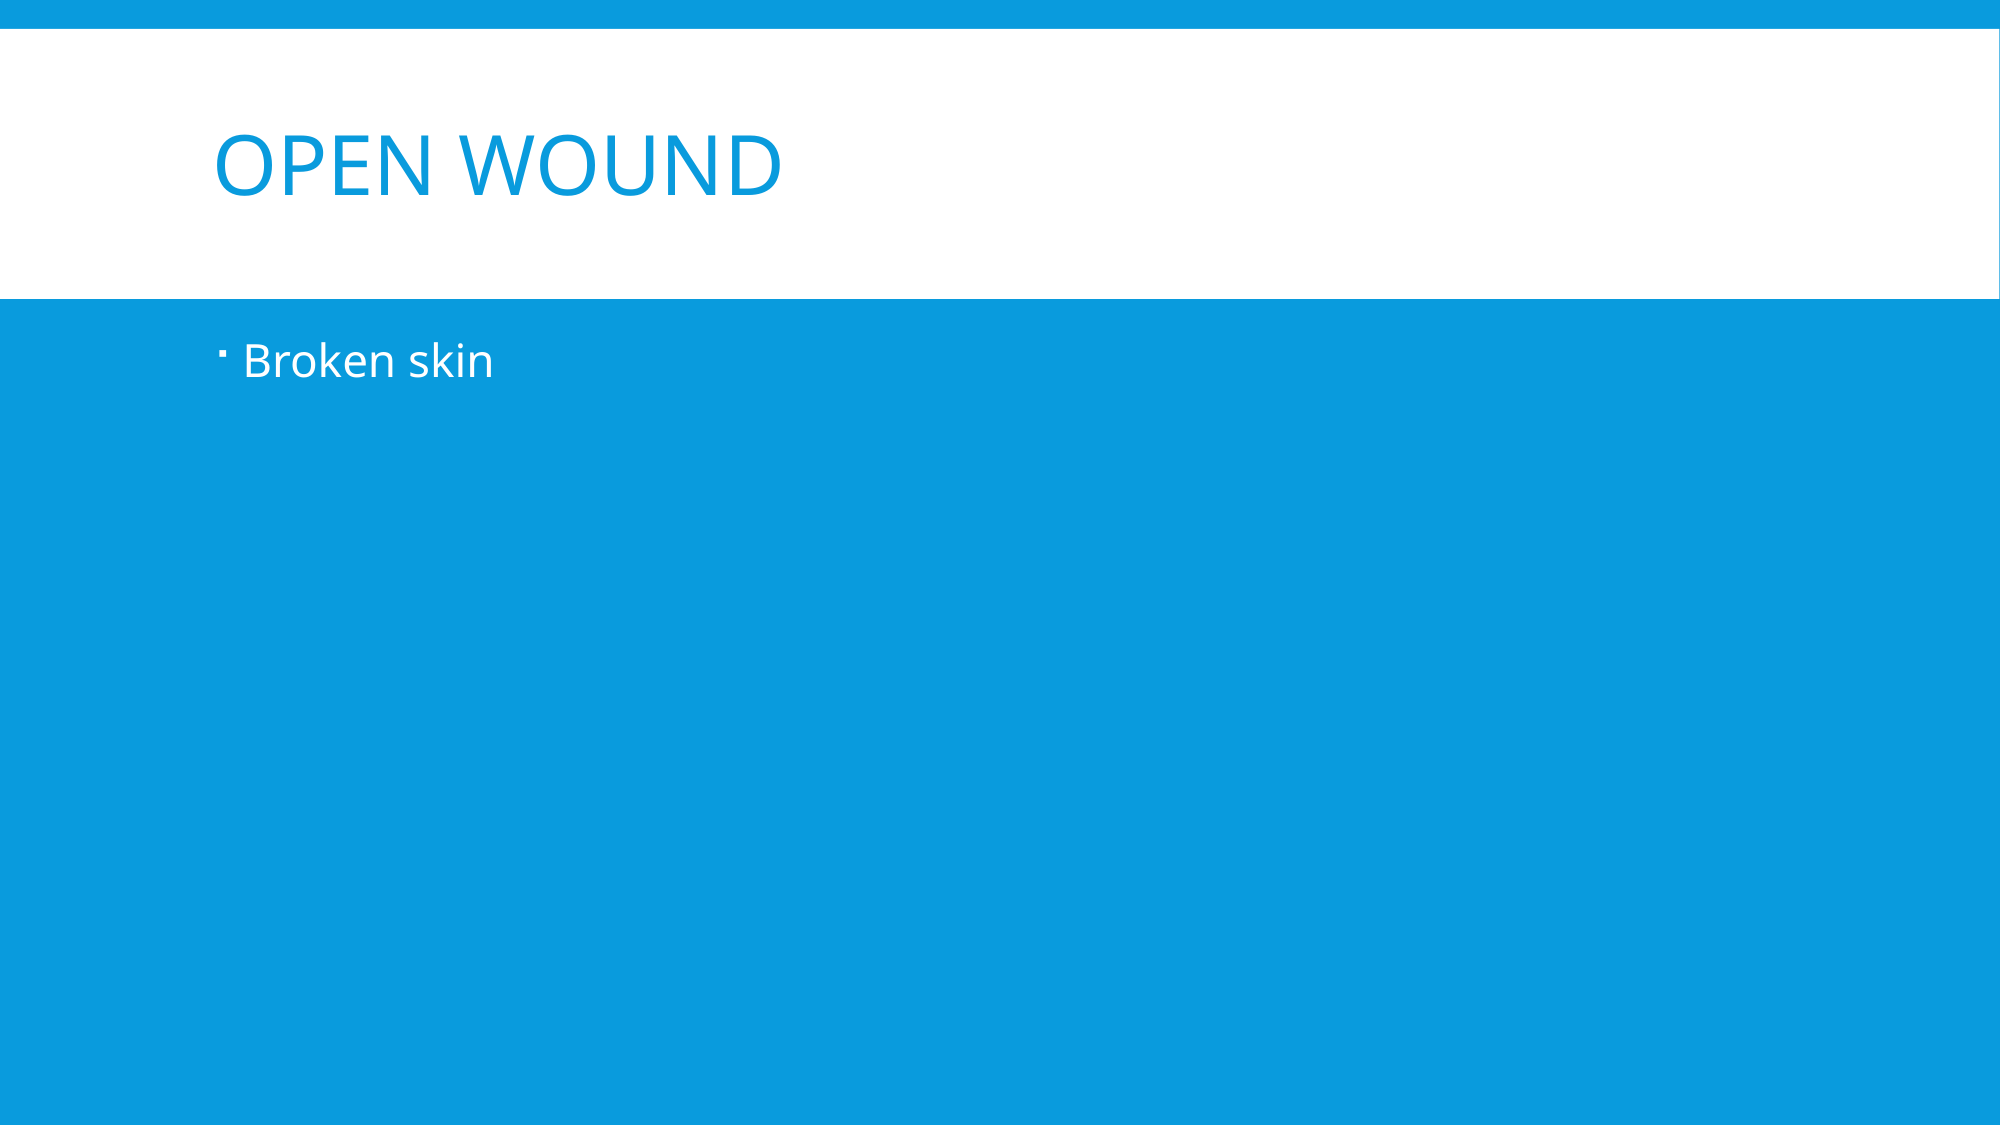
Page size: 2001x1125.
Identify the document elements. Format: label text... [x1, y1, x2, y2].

list Broken skin [197, 329, 1803, 1020]
title Open wound [197, 46, 1803, 295]
